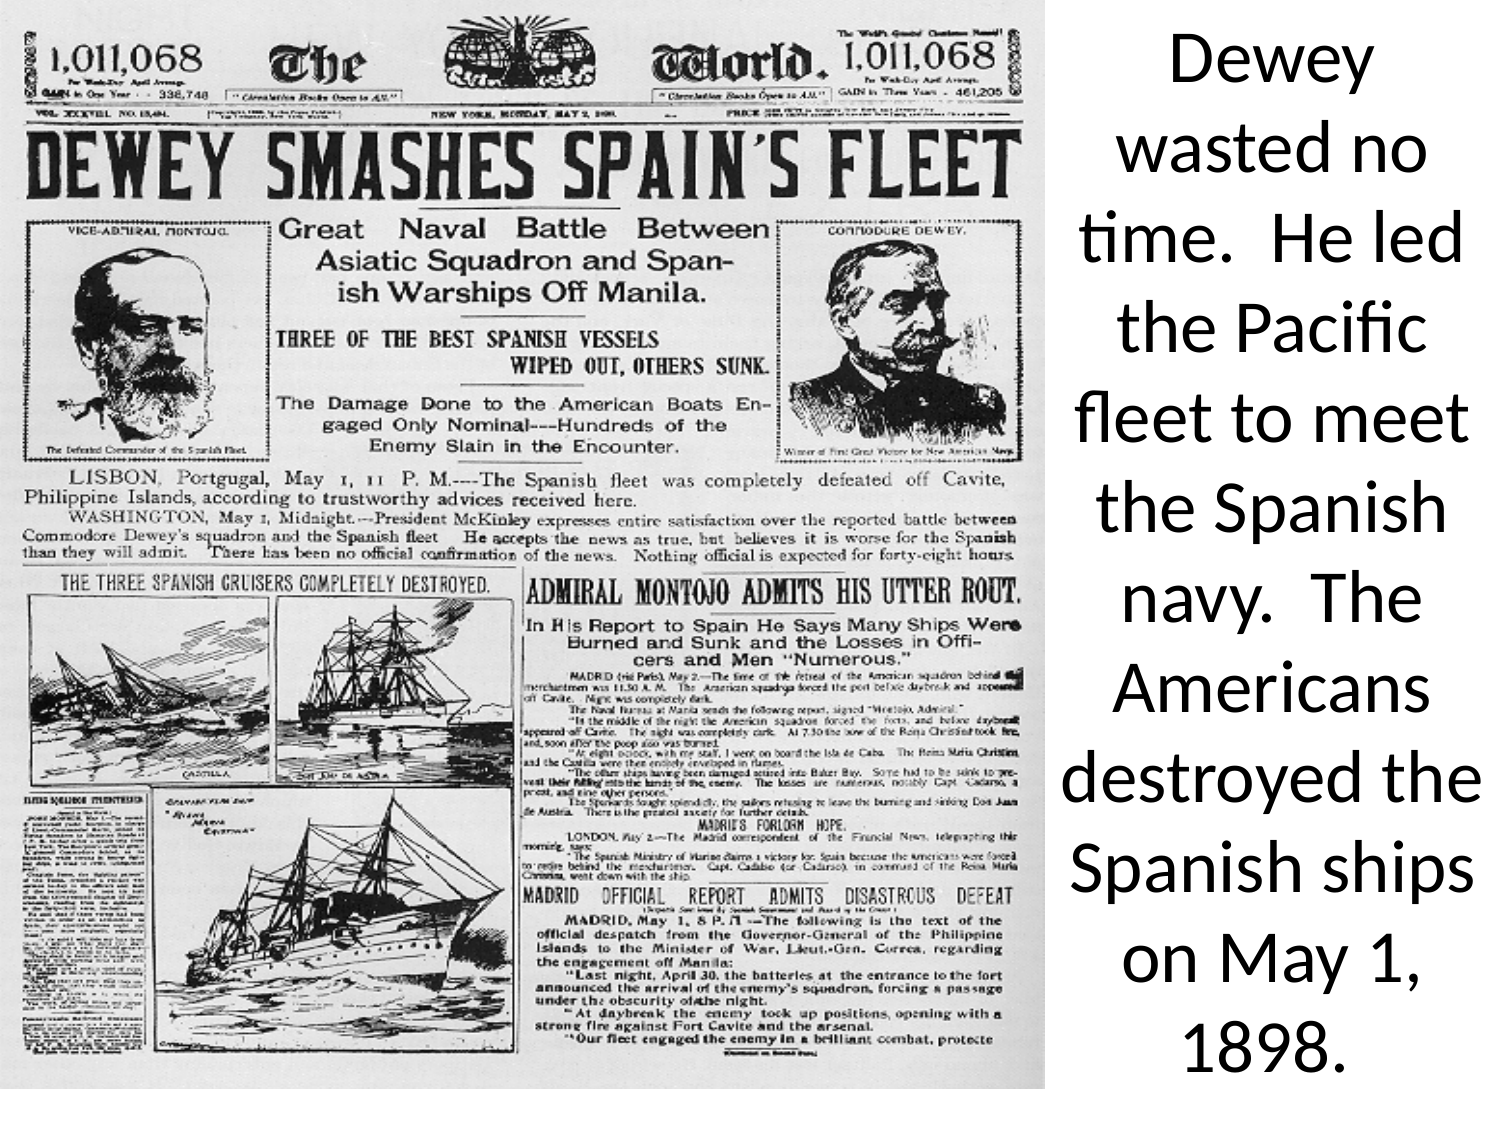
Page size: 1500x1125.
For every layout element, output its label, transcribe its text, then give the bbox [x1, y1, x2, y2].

picture [0, 0, 1046, 1089]
text_box Dewey wasted no time. He led the Pacific fleet to meet the Spanish navy. The Americans destroyed the Spanish ships on May 1, 1898. [1047, 0, 1500, 1095]
